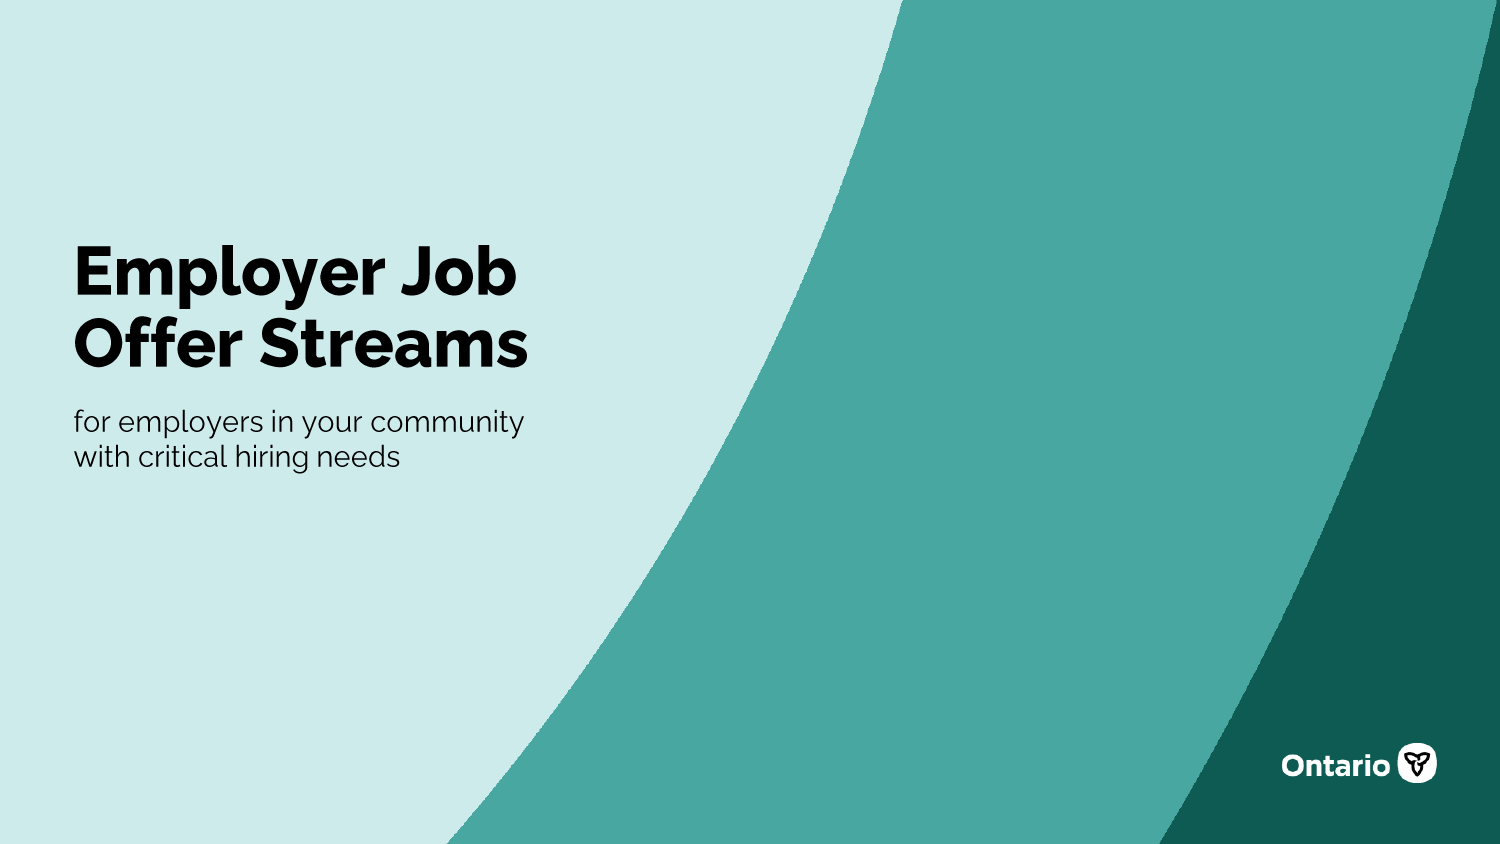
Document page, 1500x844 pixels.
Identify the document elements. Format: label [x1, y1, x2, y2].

text_box [0, 0, 1500, 844]
